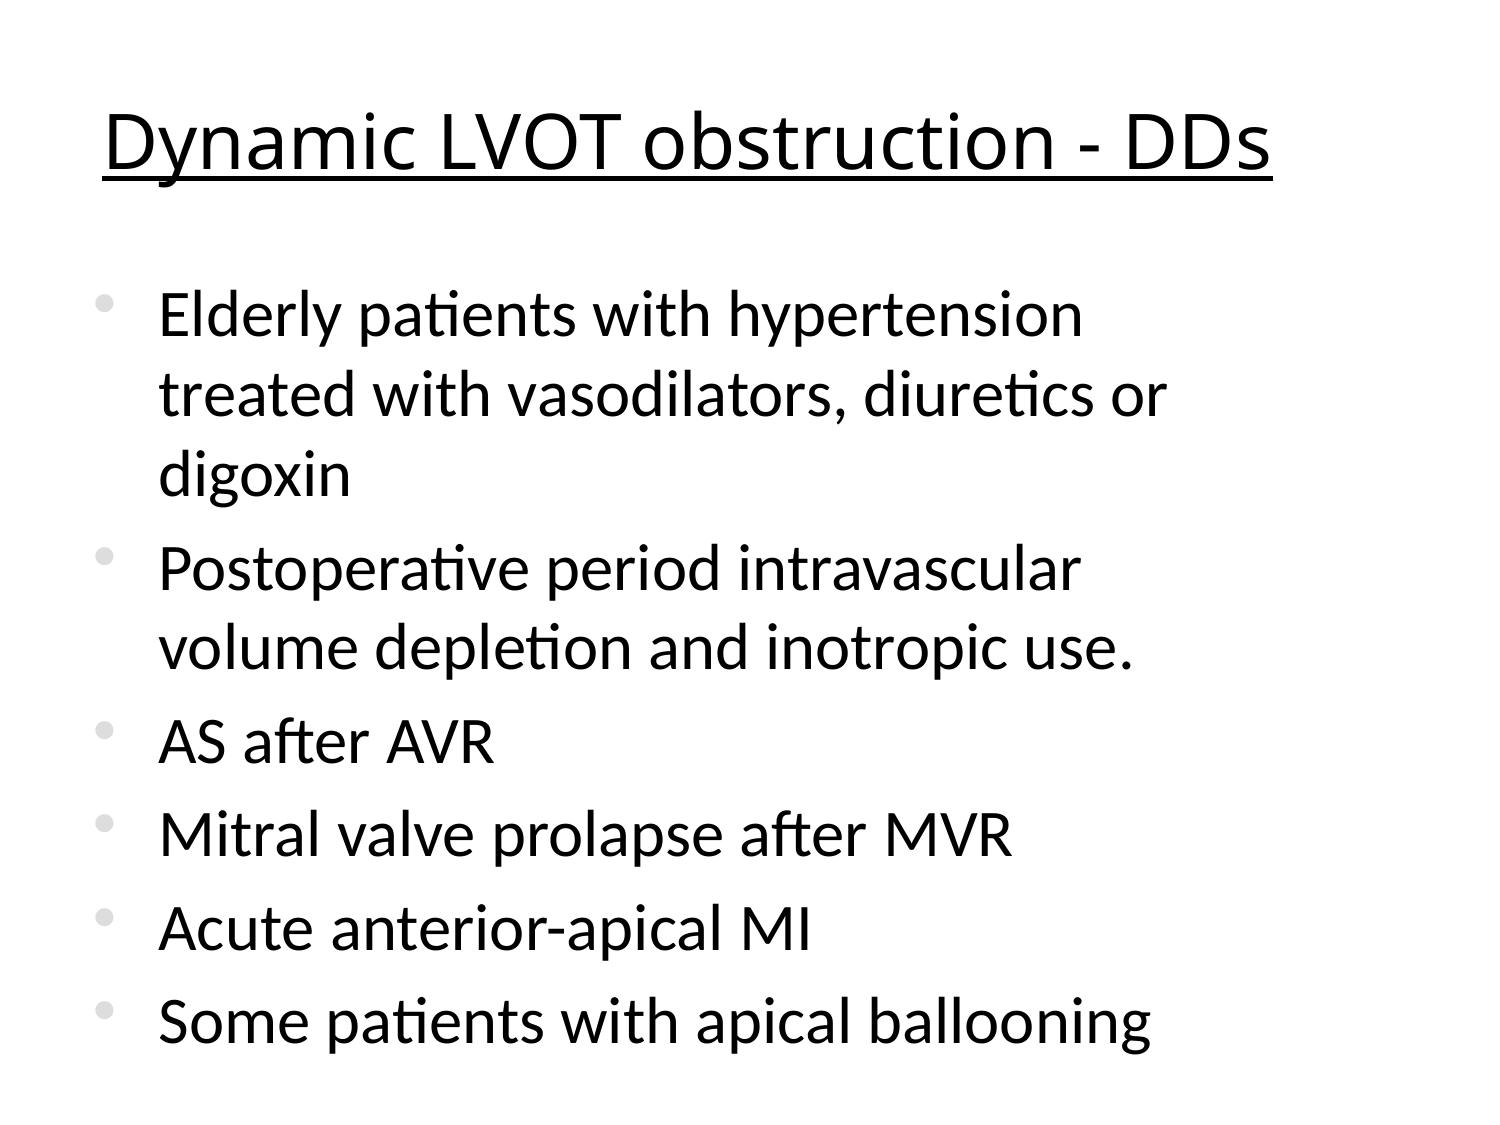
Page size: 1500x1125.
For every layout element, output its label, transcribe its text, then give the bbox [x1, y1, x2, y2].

title Dynamic LVOT obstruction - DDs [75, 45, 1300, 233]
text_box Elderly patients with hypertension treated with vasodilators, diuretics or digoxin Postoperative period intravascular volume depletion and inotropic use. AS after AVR Mitral valve prolapse after MVR Acute anterior-apical MI Some patients with apical ballooning [75, 262, 1300, 1005]
